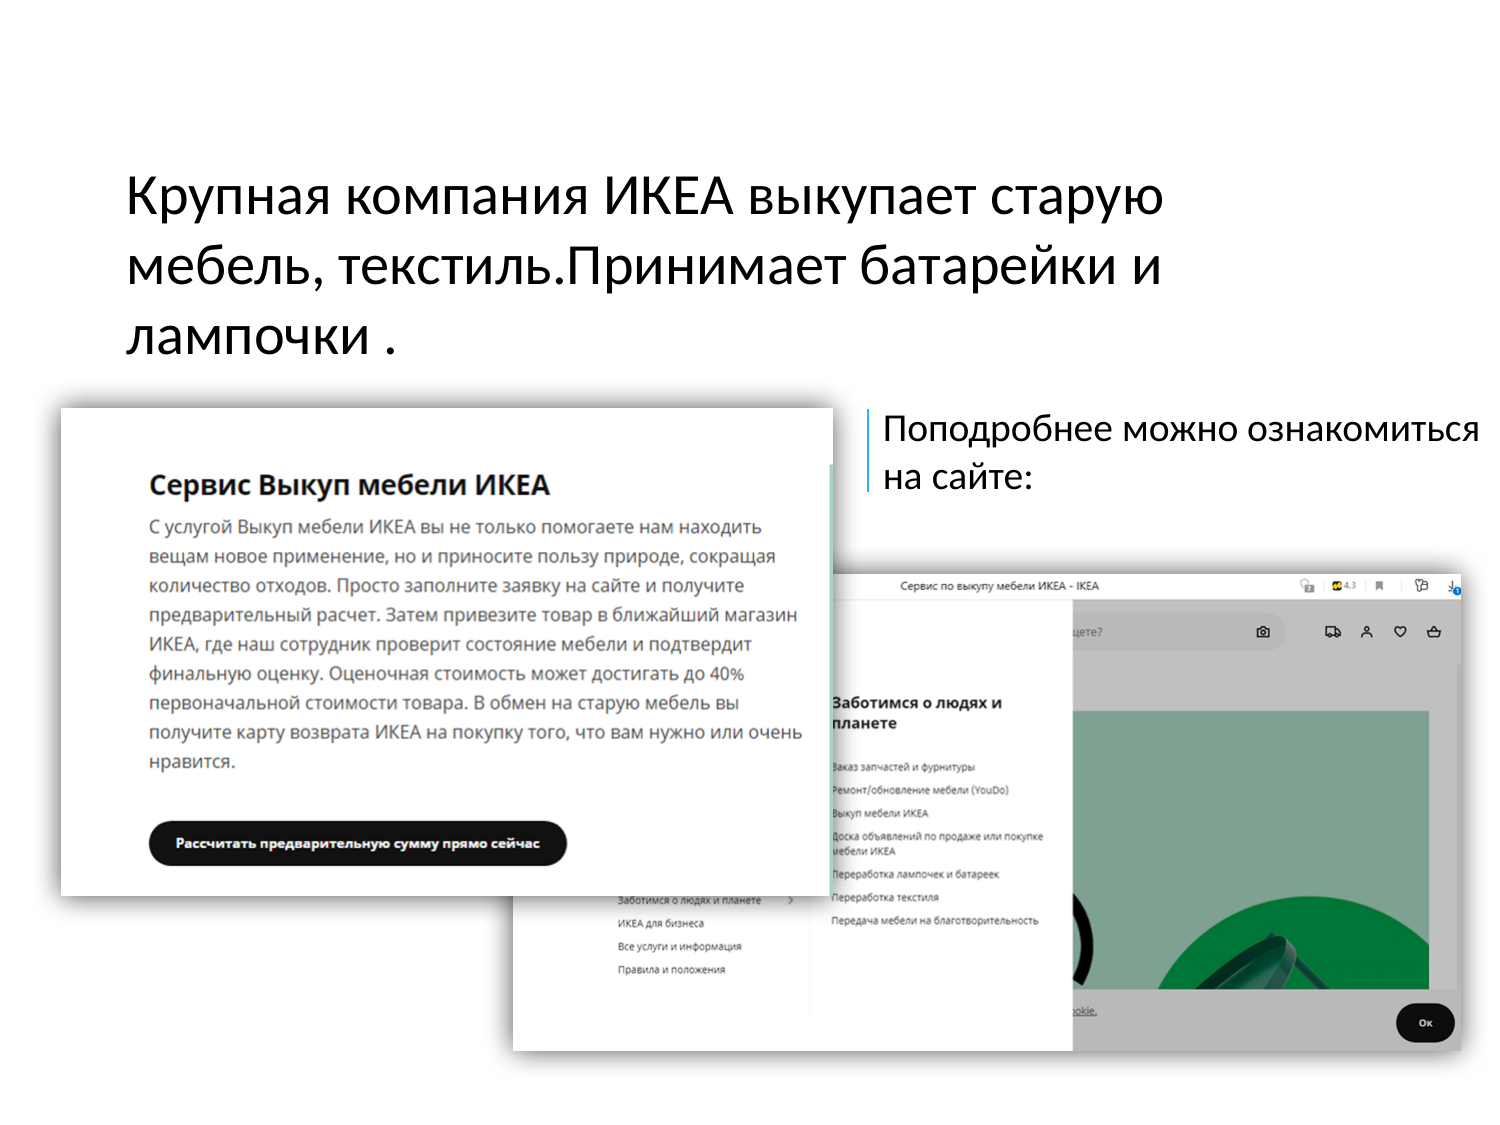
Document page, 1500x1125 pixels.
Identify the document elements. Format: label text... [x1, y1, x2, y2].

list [513, 574, 1462, 1051]
text_box Поподробнее можно ознакомиться на сайте: [868, 394, 1500, 505]
picture [61, 408, 834, 897]
text_box Крупная компания ИКЕА выкупает старую мебель, текстиль.Принимает батарейки и лампочки . [112, 149, 1258, 374]
